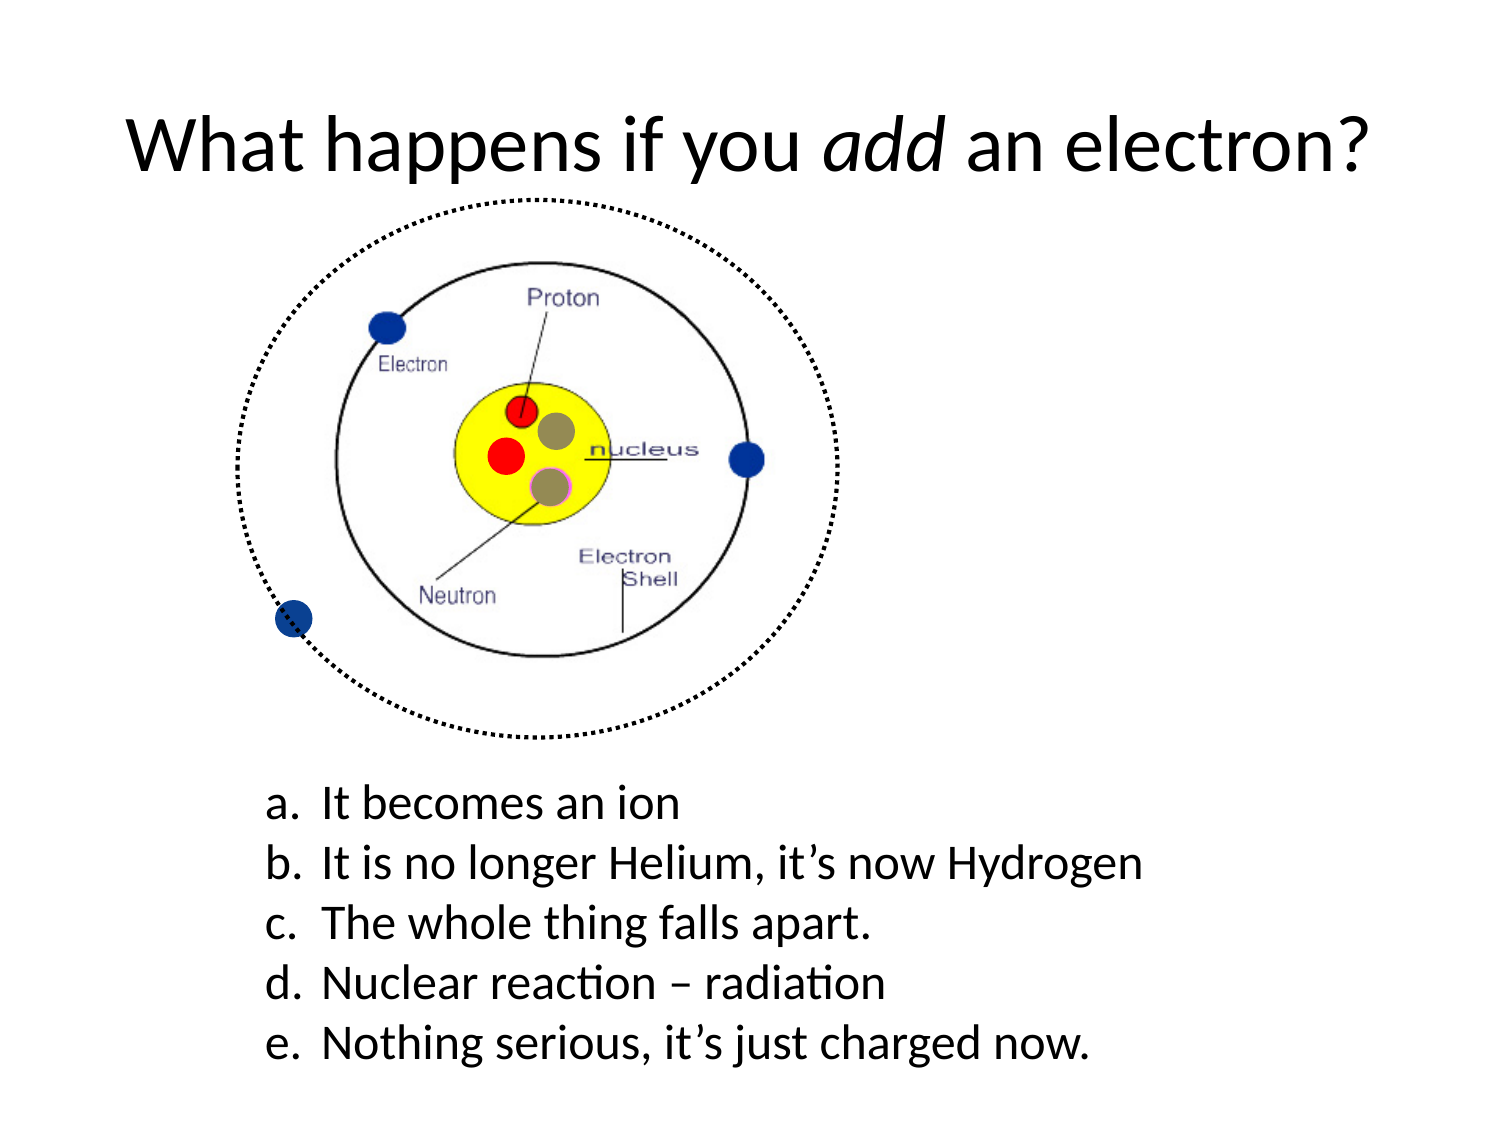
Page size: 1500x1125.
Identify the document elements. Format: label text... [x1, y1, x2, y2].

text_box [235, 344, 269, 592]
text_box It becomes an ion It is no longer Helium, it’s now Hydrogen The whole thing falls apart. Nuclear reaction – radiation Nothing serious, it’s just charged now. [249, 762, 1275, 1078]
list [274, 224, 810, 677]
title What happens if you add an electron? [75, 45, 1425, 233]
text_box [813, 357, 840, 575]
text_box [357, 685, 720, 740]
text_box [411, 197, 663, 223]
